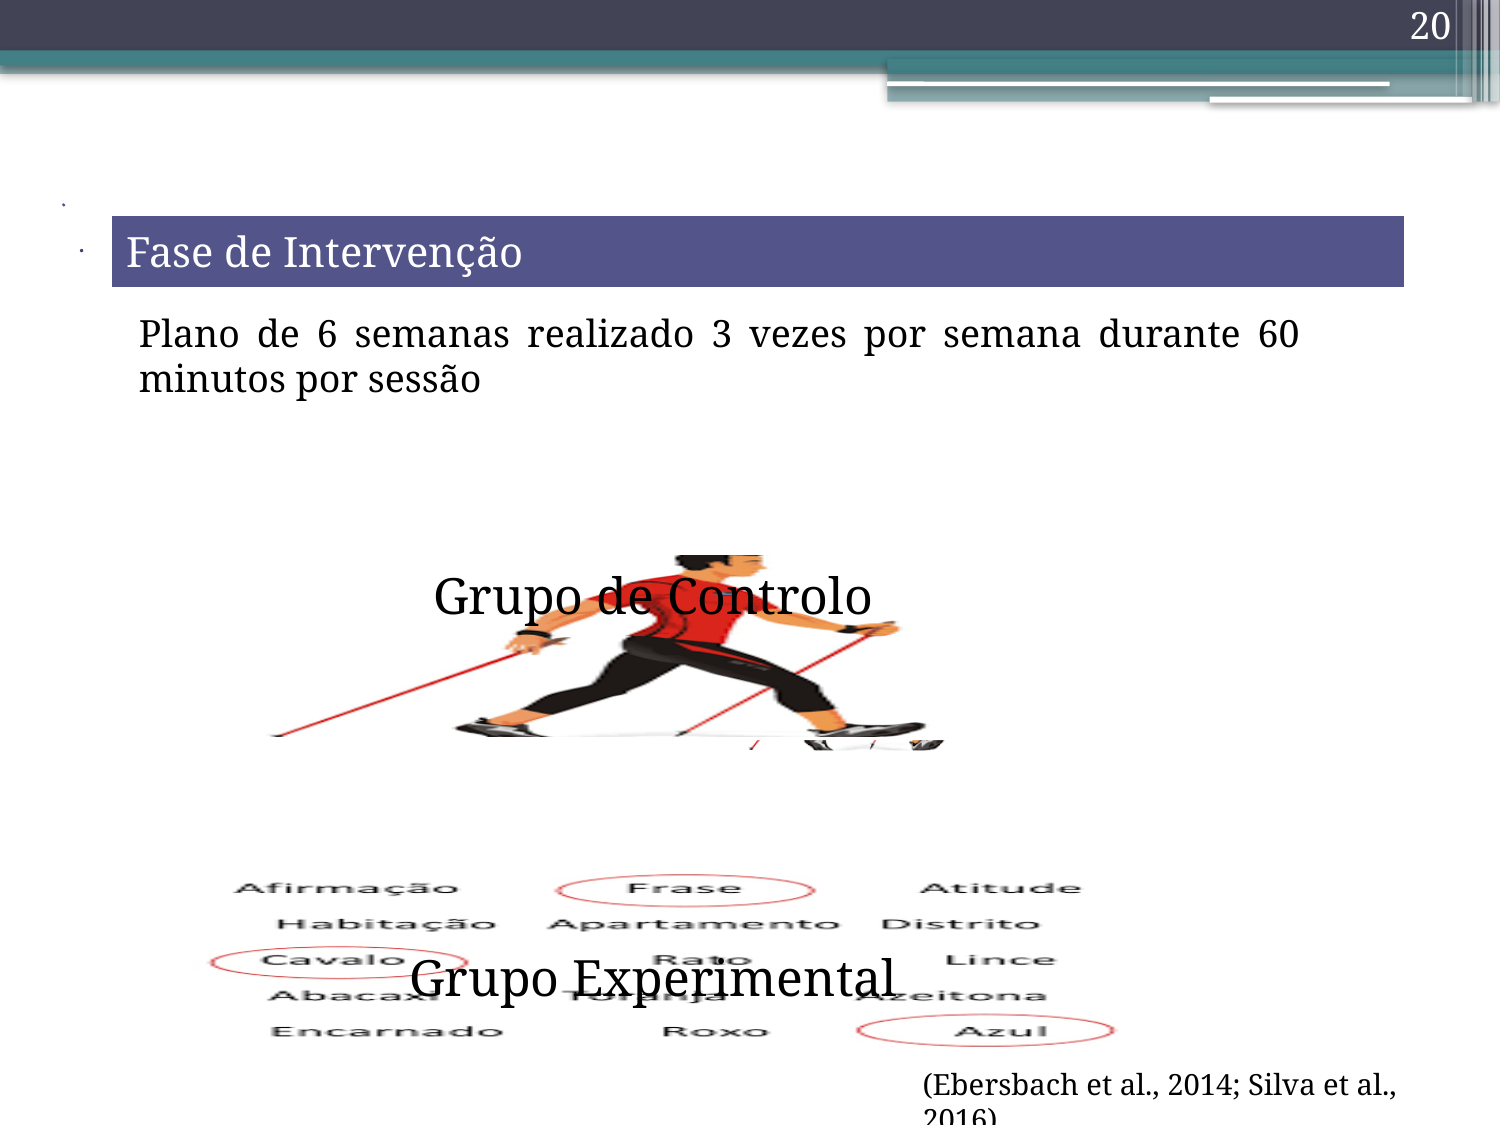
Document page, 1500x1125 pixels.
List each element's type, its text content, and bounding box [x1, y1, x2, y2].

text_box Plano de 6 semanas realizado 3 vezes por semana durante 60 minutos por sessão [123, 309, 1316, 408]
slide_number 20 [1341, 0, 1466, 61]
text_box (Ebersbach et al., 2014; Silva et al., 2016) [907, 1058, 1468, 1125]
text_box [76, 148, 1406, 299]
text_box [170, 503, 1247, 1103]
